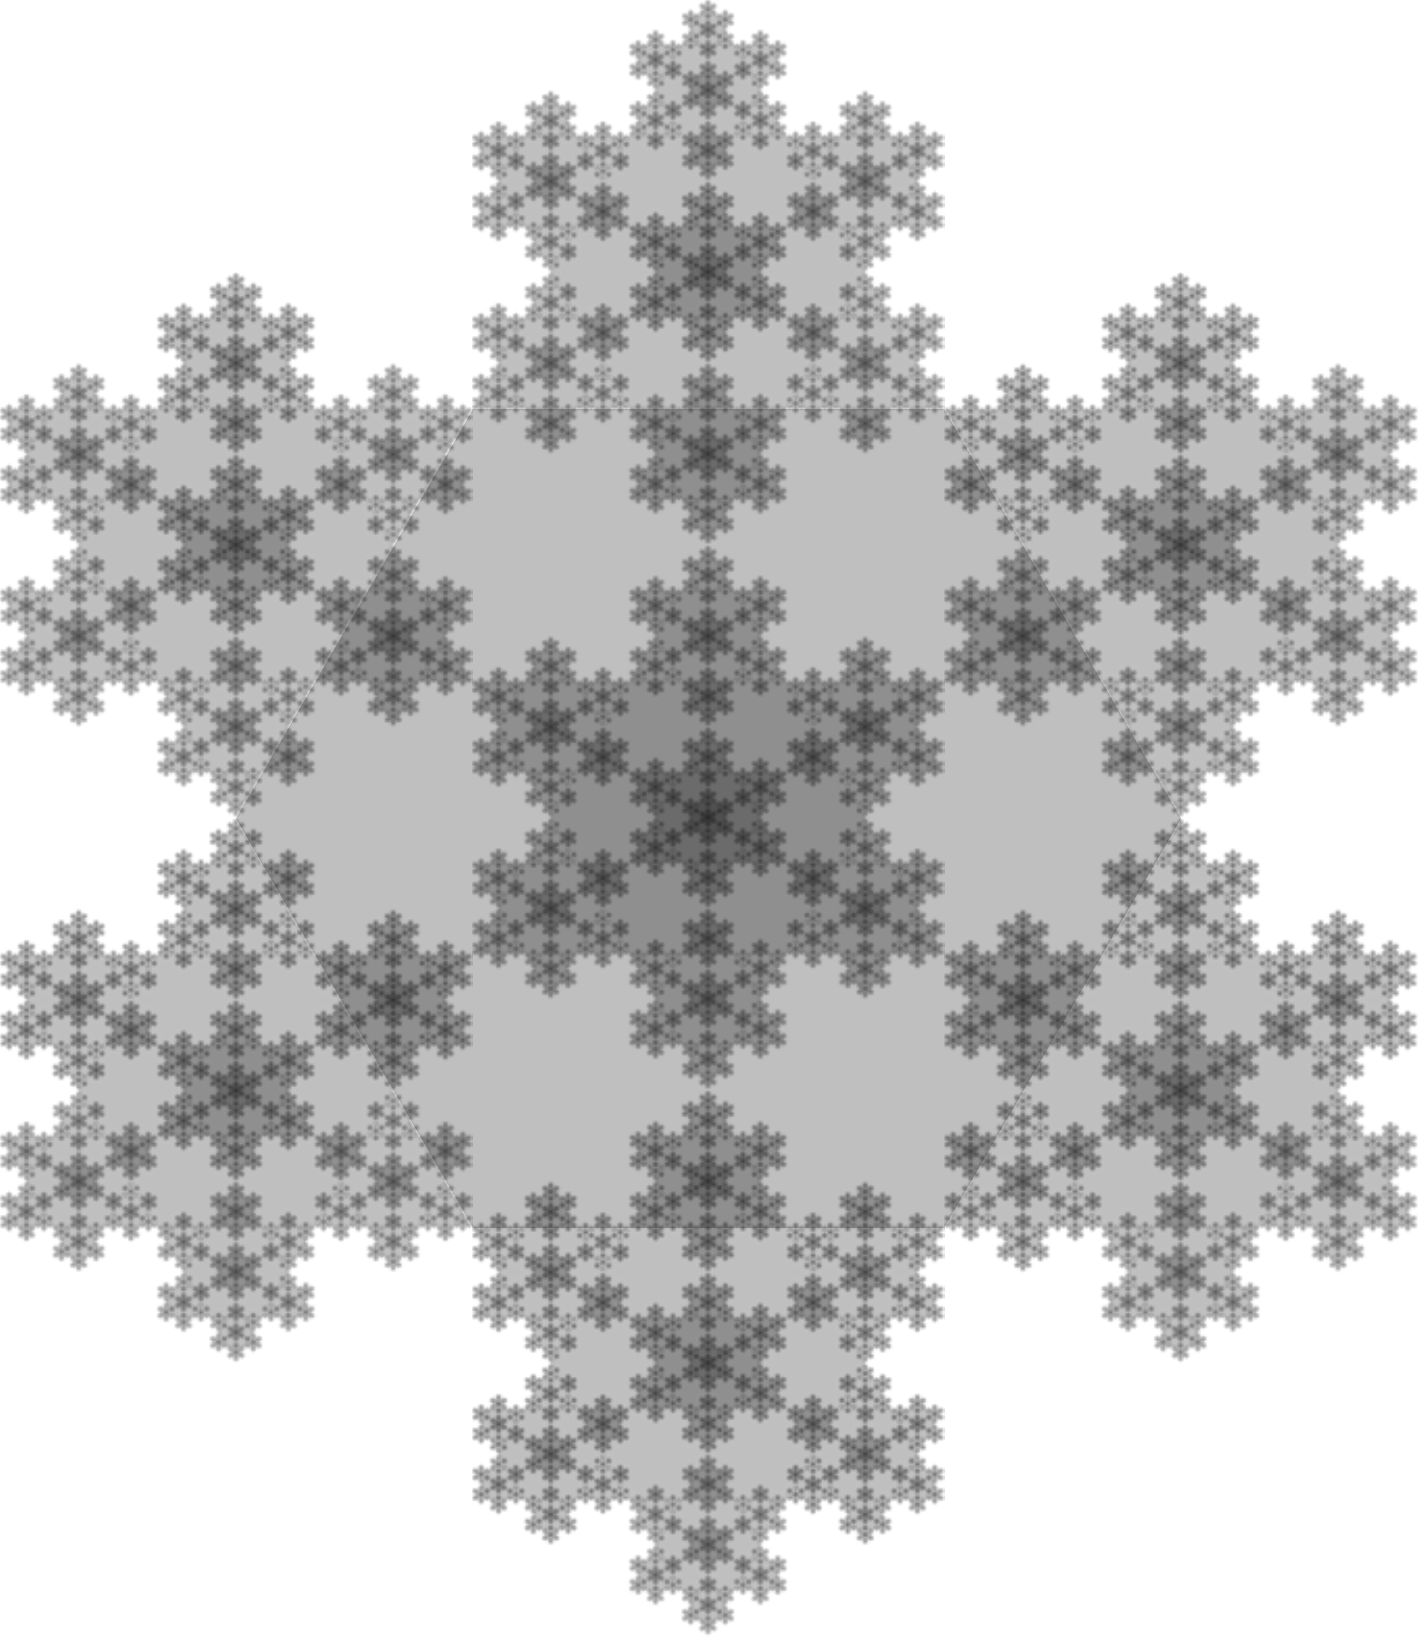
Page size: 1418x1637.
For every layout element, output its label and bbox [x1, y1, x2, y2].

text_box [473, 546, 944, 1090]
picture [0, 0, 1418, 1637]
